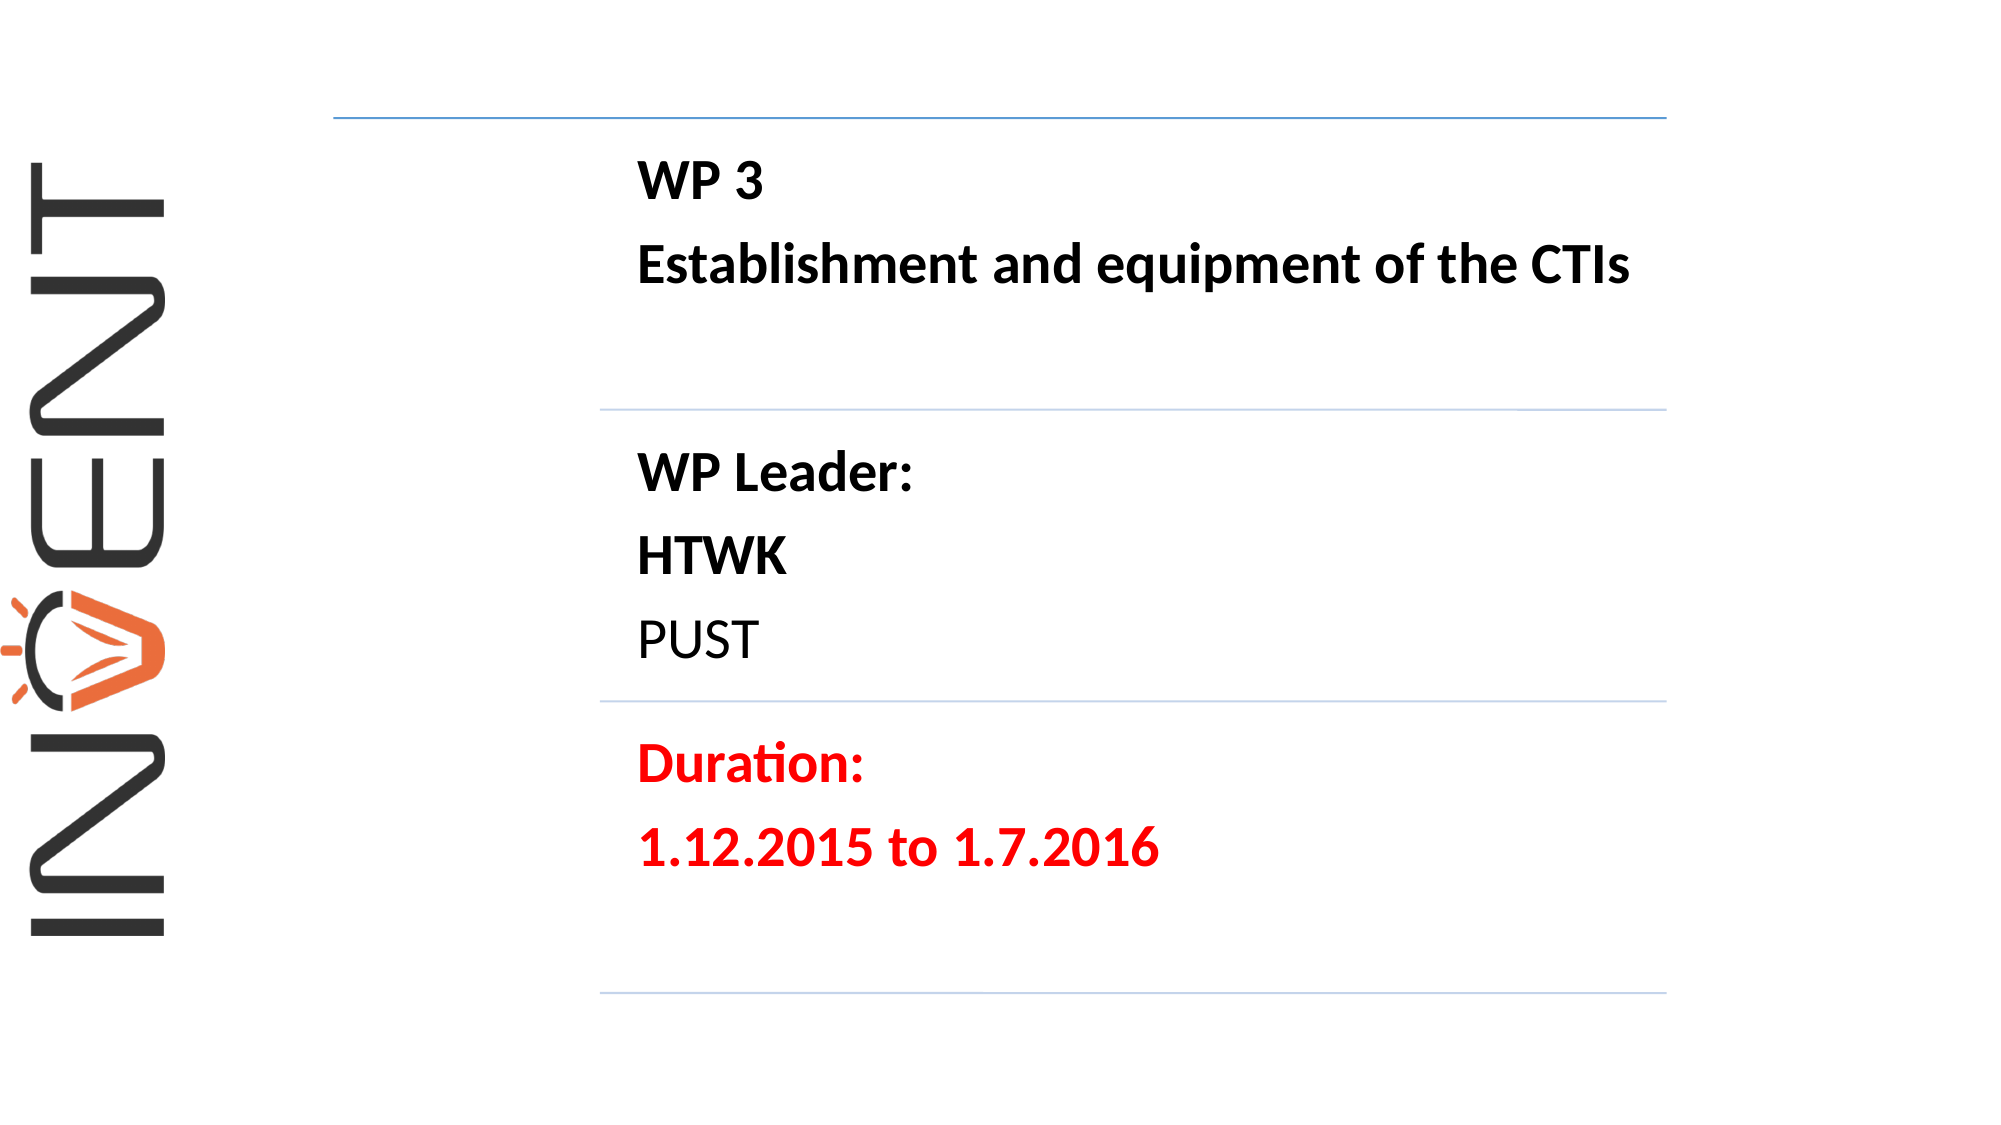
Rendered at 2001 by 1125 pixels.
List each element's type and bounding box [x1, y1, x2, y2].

text_box [333, 117, 1667, 1007]
picture [0, 163, 469, 935]
